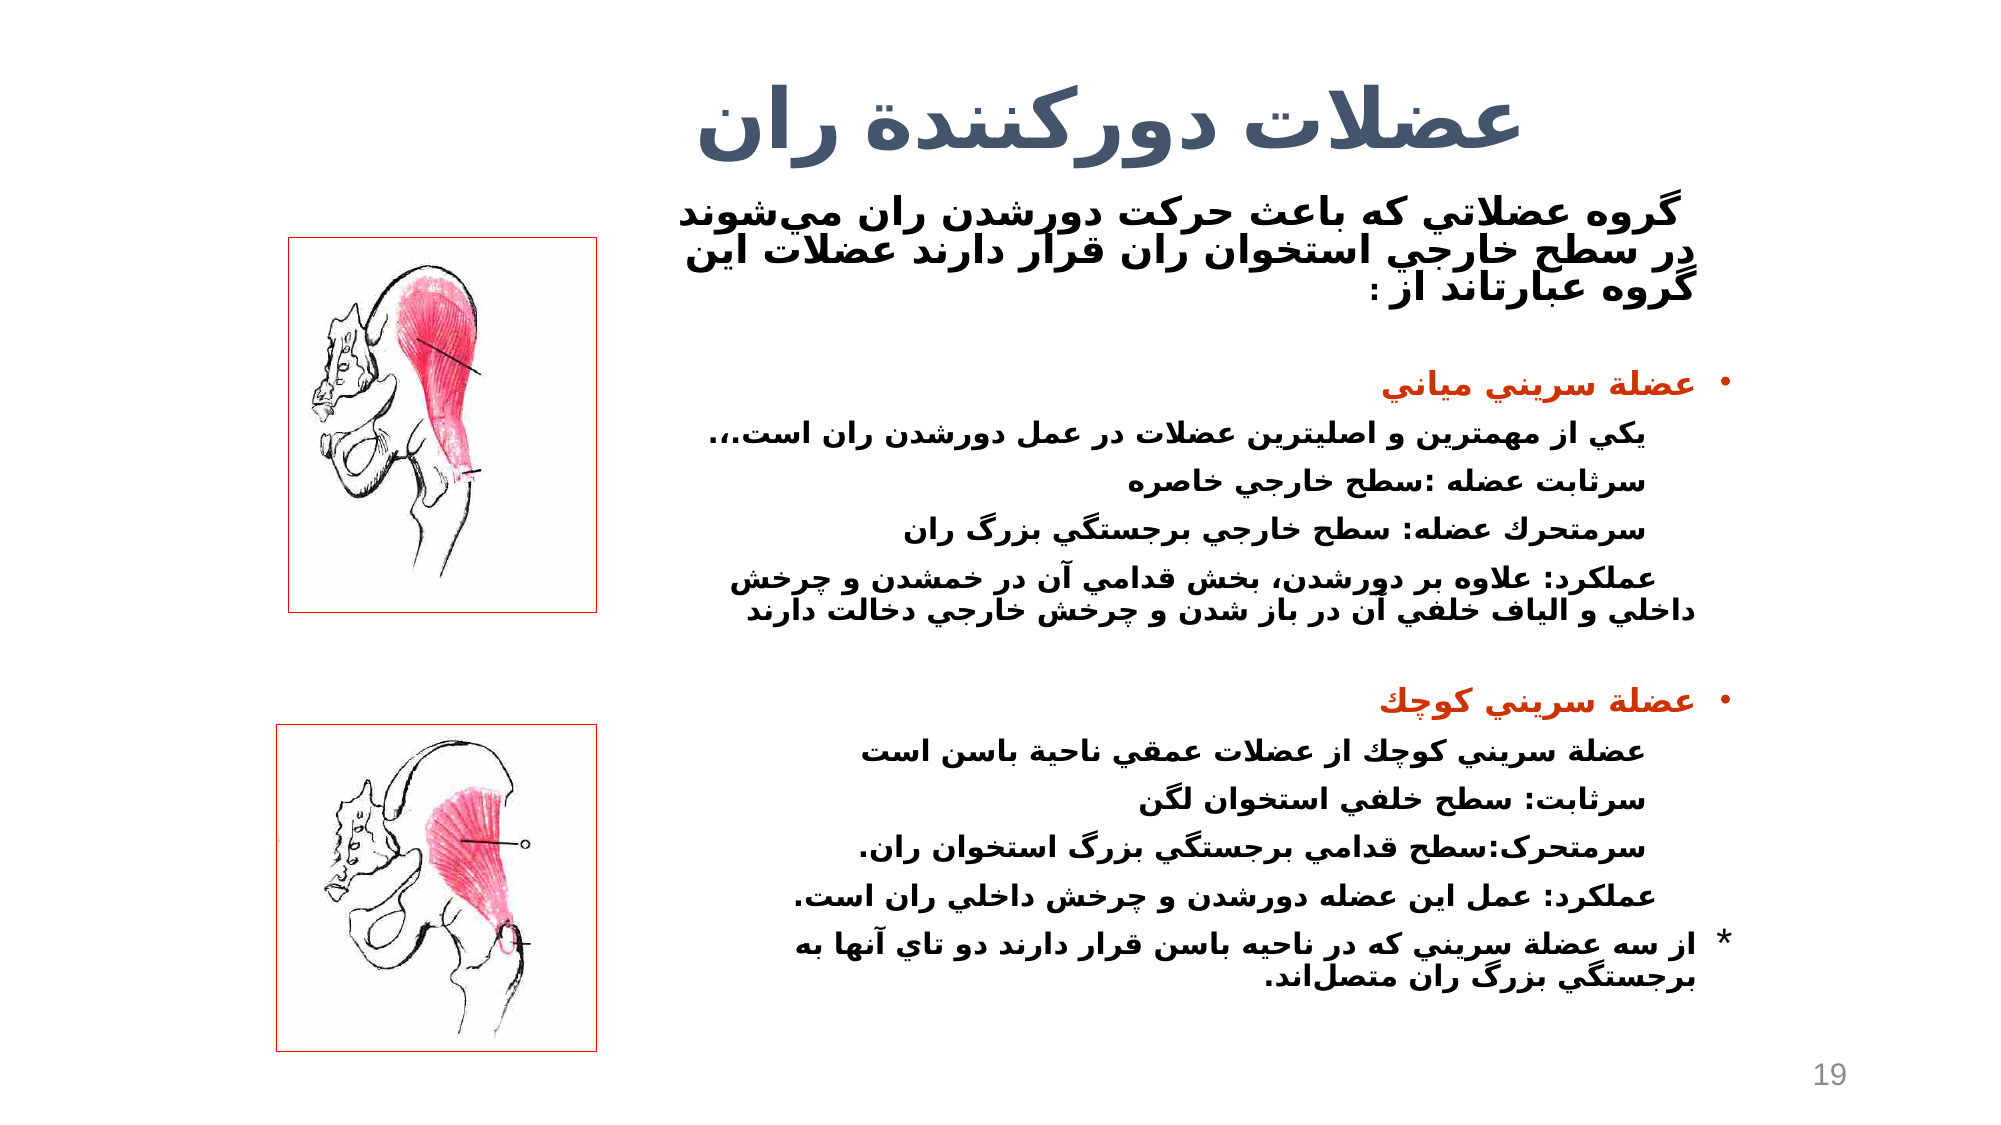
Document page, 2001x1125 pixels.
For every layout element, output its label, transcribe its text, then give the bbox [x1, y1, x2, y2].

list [276, 724, 597, 1052]
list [288, 237, 597, 613]
slide_number 19 [1412, 1042, 1863, 1103]
text_box عضلات دوركنندة ران [680, 57, 1543, 273]
list گروه عضلاتي كه باعث حركت دورشدن ران مي‌شوند در سطح خارجي استخوان ران قرار دارند عضلات اين گروه عبارت‎اند از : عضلة سريني مياني يكي از مهمترين و اصليترين عضلات در عمل دورشدن ران است.،. سرثابت عضله :سطح خارجي خاصره سرمتحرك عضله: سطح خارجي برجستگي بزرگ ران عملکرد: علاوه بر دور‎شدن، بخش قدامي آن در خم‎شدن و چرخش داخلي و الياف خلفي آن در باز شدن و چرخش خارجي دخالت دارند عضلة سريني كوچك عضلة سريني كوچك از عضلات عمقي ناحية باسن است سرثابت: سطح خلفي استخوان لگن سرمتحرک:سطح قدامي برجستگي بزرگ استخوان ران. عملکرد: عمل اين عضله دور‎شدن و چرخش داخلي ران است. از سه عضلة سريني كه در ناحيه باسن قرار دارند دو تاي آنها به برجستگي بزرگ ران متصل‌اند. [638, 187, 1744, 1010]
